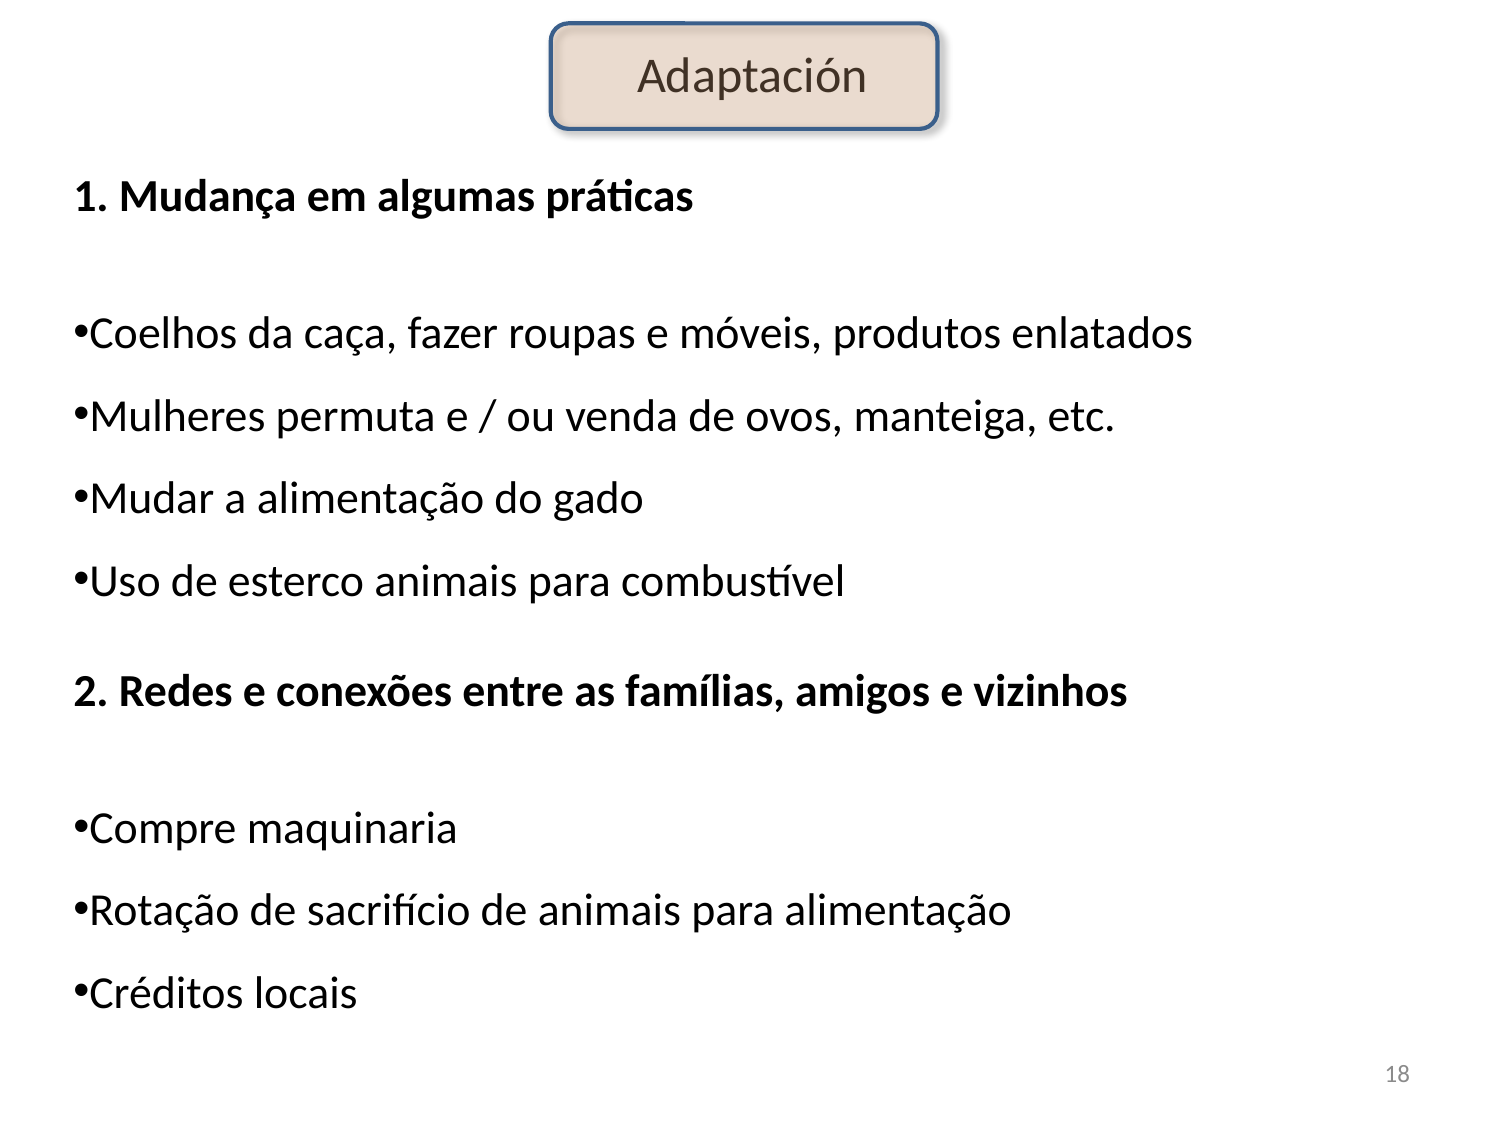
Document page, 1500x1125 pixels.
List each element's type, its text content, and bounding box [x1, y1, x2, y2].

text_box 1. Mudança em algumas práticas Coelhos da caça, fazer roupas e móveis, produtos enlatados Mulheres permuta e / ou venda de ovos, manteiga, etc. Mudar a alimentação do gado Uso de esterco animais para combustível 2. Redes e conexões entre as famílias, amigos e vizinhos Compre maquinaria Rotação de sacrifício de animais para alimentação Créditos locais [58, 158, 1418, 1115]
text_box [548, 21, 940, 131]
slide_number 18 [1074, 1042, 1425, 1103]
